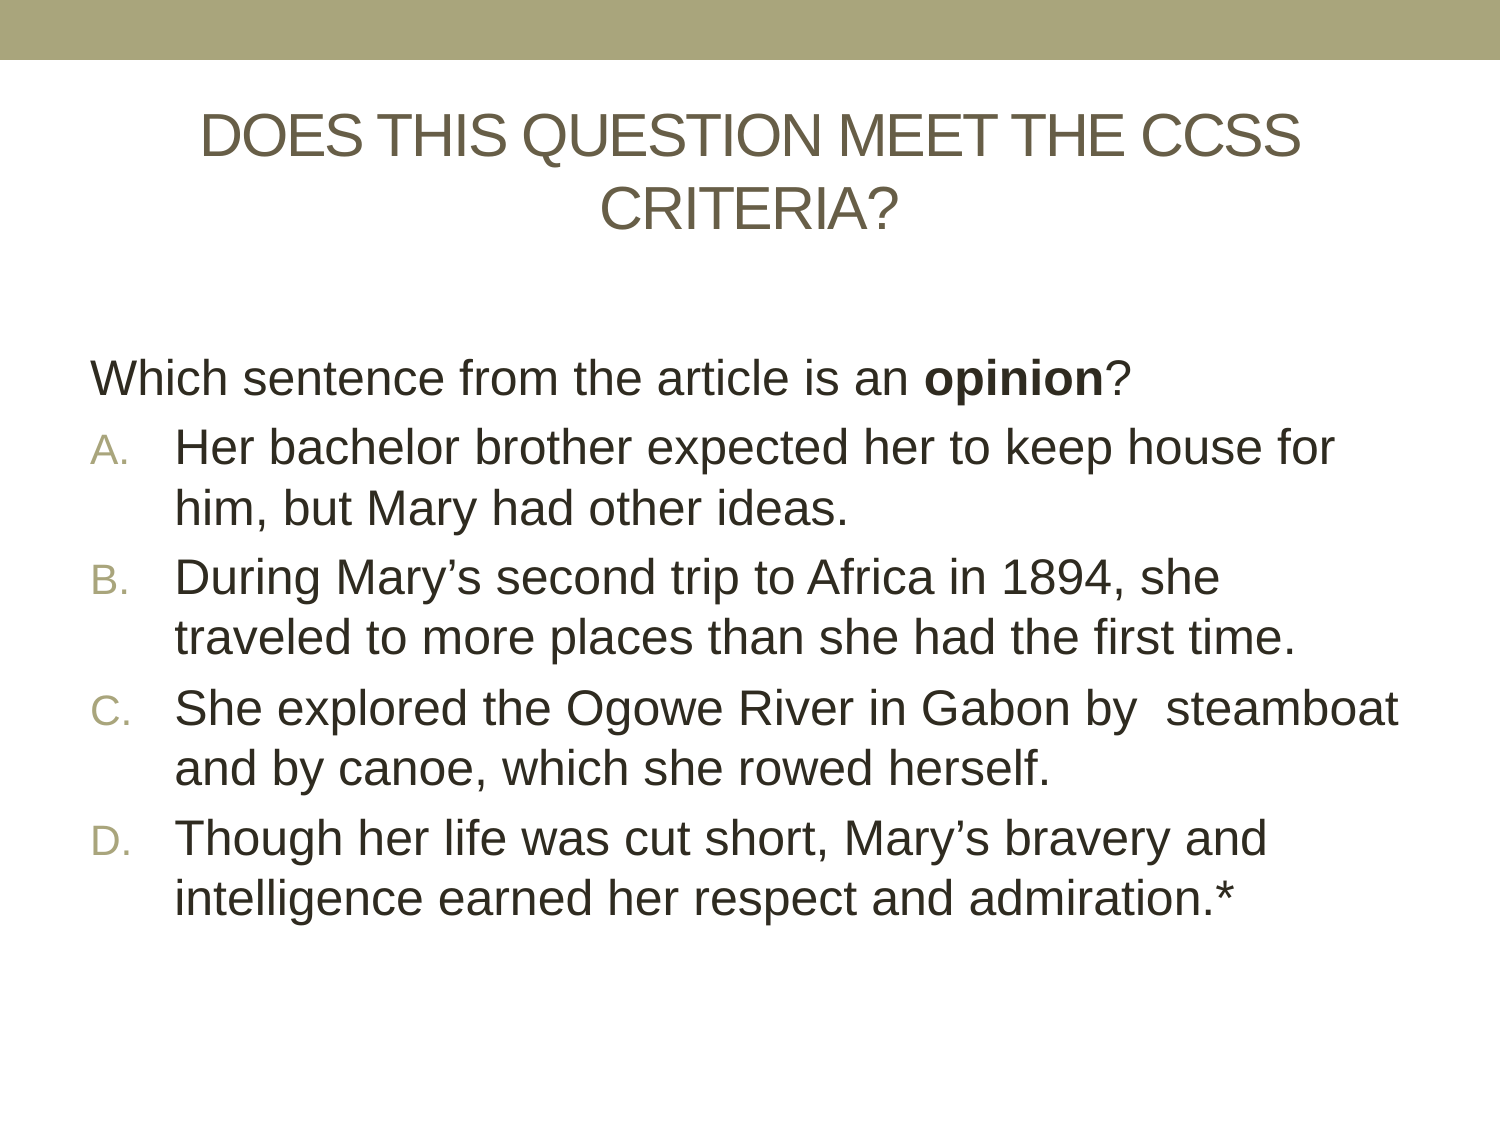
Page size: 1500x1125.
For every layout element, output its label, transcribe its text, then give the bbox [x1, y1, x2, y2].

title DOES THIS QUESTION MEET THE CCSS CRITERIA? [75, 87, 1425, 250]
list Which sentence from the article is an opinion? Her bachelor brother expected her to keep house for him, but Mary had other ideas. During Mary’s second trip to Africa in 1894, she traveled to more places than she had the first time. She explored the Ogowe River in Gabon by steamboat and by canoe, which she rowed herself. Though her life was cut short, Mary’s bravery and intelligence earned her respect and admiration.* [75, 337, 1425, 1063]
